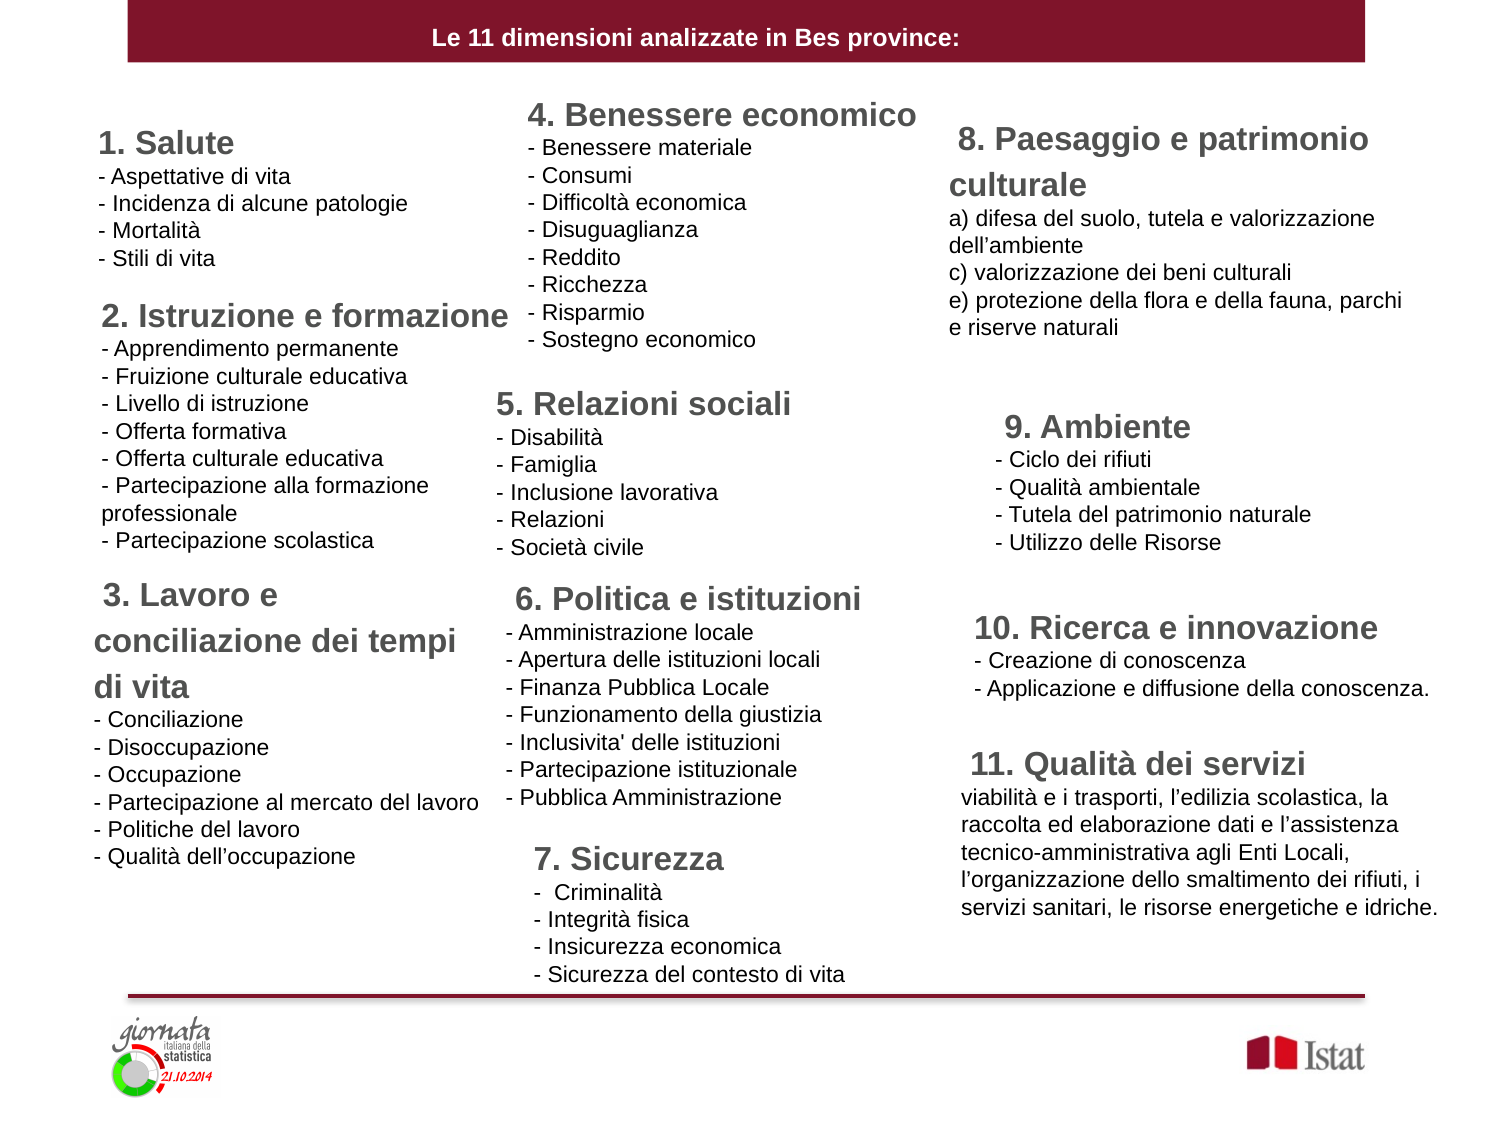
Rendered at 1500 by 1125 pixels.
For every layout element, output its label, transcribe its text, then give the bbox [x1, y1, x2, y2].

text_box 8. Paesaggio e patrimonio culturale a) difesa del suolo, tutela e valorizzazione dell’ambiente c) valorizzazione dei beni culturali e) protezione della flora e della fauna, parchi e riserve naturali [933, 103, 1421, 348]
picture [111, 1015, 221, 1098]
text_box 7. Sicurezza - Criminalità - Integrità fisica - Insicurezza economica - Sicurezza del contesto di vita [518, 823, 913, 995]
text_box 6. Politica e istituzioni - Amministrazione locale - Apertura delle istituzioni locali - Finanza Pubblica Locale - Funzionamento della giustizia - Inclusivita' delle istituzioni - Partecipazione istituzionale - Pubblica Amministrazione [490, 564, 941, 818]
text_box 10. Ricerca e innovazione - Creazione di conoscenza - Applicazione e diffusione della conoscenza. [959, 592, 1466, 708]
text_box 4. Benessere economico - Benessere materiale - Consumi - Difficoltà economica - Disuguaglianza - Reddito - Ricchezza - Risparmio - Sostegno economico [513, 79, 963, 360]
text_box 1. Salute - Aspettative di vita - Incidenza di alcune patologie - Mortalità - Stili di vita [83, 107, 477, 279]
text_box 11. Qualità dei servizi viabilità e i trasporti, l’edilizia scolastica, la raccolta ed elaborazione dati e l’assistenza tecnico-amministrativa agli Enti Locali, l’organizzazione dello smaltimento dei rifiuti, i servizi sanitari, le risorse energetiche e idriche. [946, 729, 1479, 928]
text_box 3. Lavoro e conciliazione dei tempi di vita - Conciliazione - Disoccupazione - Occupazione - Partecipazione al mercato del lavoro - Politiche del lavoro - Qualità dell’occupazione [78, 559, 504, 877]
text_box 2. Istruzione e formazione - Apprendimento permanente - Fruizione culturale educativa - Livello di istruzione - Offerta formativa - Offerta culturale educativa - Partecipazione alla formazione professionale - Partecipazione scolastica [86, 280, 575, 559]
text_box Le 11 dimensioni analizzate in Bes province: [416, 14, 1197, 60]
text_box 9. Ambiente - Ciclo dei rifiuti - Qualità ambientale - Tutela del patrimonio naturale - Utilizzo delle Risorse [980, 391, 1374, 563]
text_box 5. Relazioni sociali - Disabilità - Famiglia - Inclusione lavorativa - Relazioni - Società civile [481, 369, 931, 567]
picture [1239, 1025, 1373, 1081]
